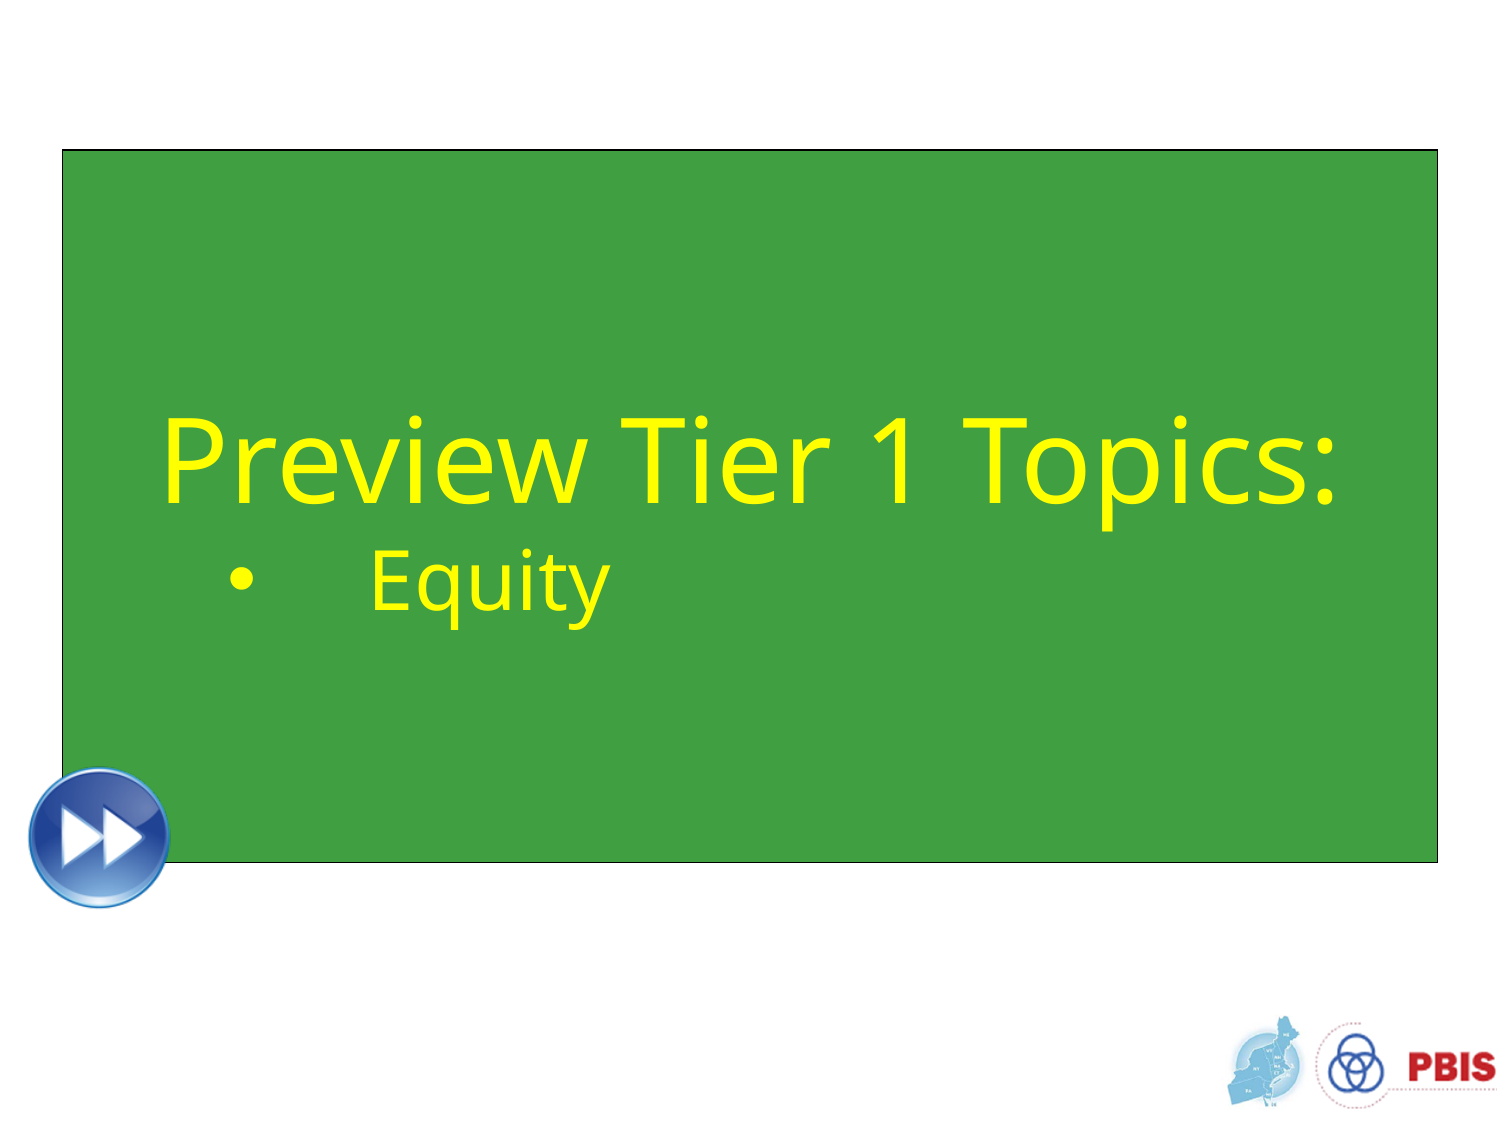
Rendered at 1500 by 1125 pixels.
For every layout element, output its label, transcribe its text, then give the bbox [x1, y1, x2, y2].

picture [1209, 1004, 1497, 1119]
text_box Preview Tier 1 Topics: Equity [62, 149, 1438, 863]
picture [24, 762, 176, 913]
